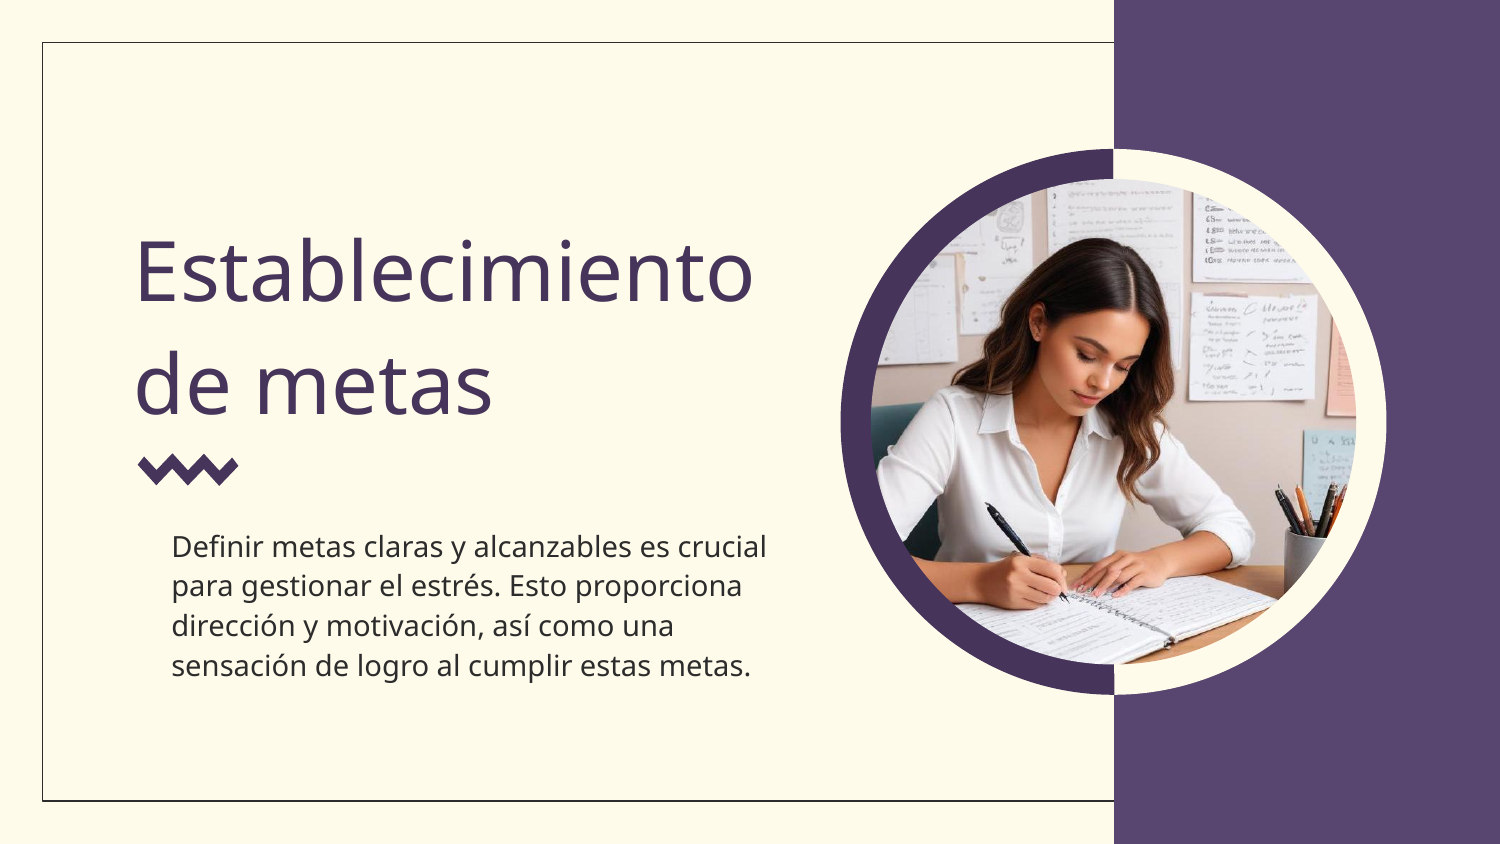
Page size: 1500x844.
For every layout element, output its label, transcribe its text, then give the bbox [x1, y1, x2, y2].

text_box [137, 453, 239, 486]
title Establecimiento de metas [118, 110, 810, 455]
text_box [870, 179, 1357, 665]
subtitle Definir metas claras y alcanzables es crucial para gestionar el estrés. Esto proporciona dirección y motivación, así como una sensación de logro al cumplir estas metas. [118, 510, 810, 727]
